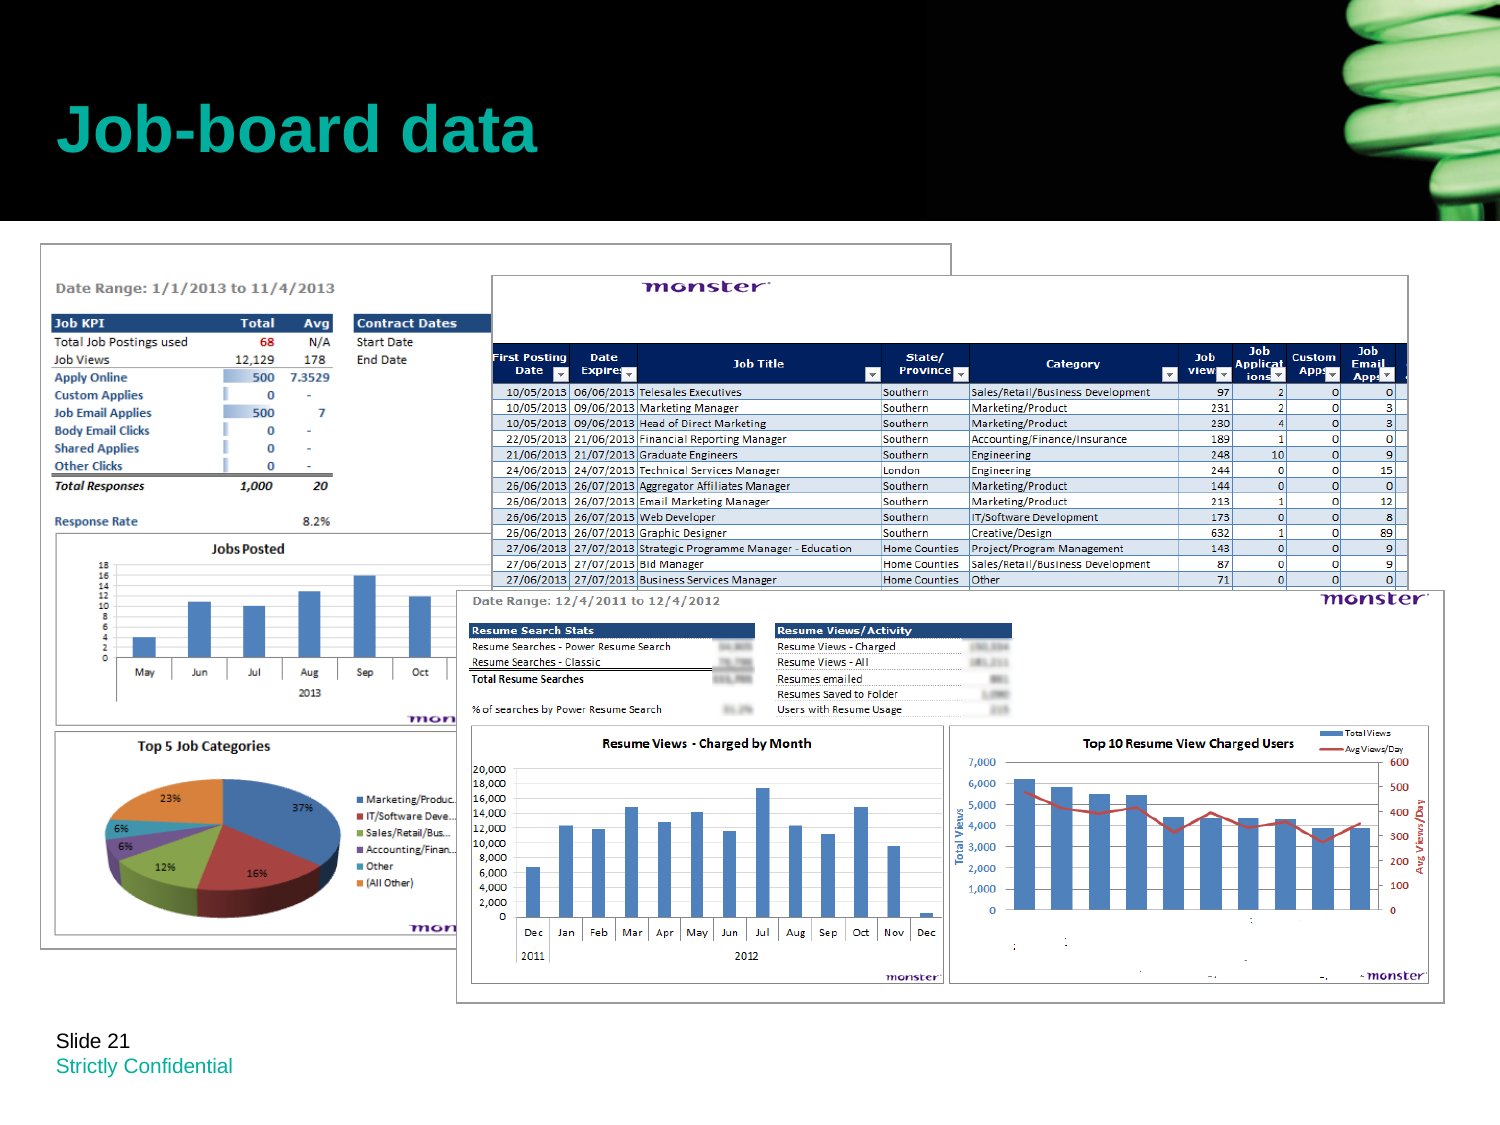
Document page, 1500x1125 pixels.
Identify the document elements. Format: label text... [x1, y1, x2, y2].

picture [0, 0, 1500, 221]
title Job-board data [40, 42, 1156, 209]
picture [40, 244, 1444, 1003]
